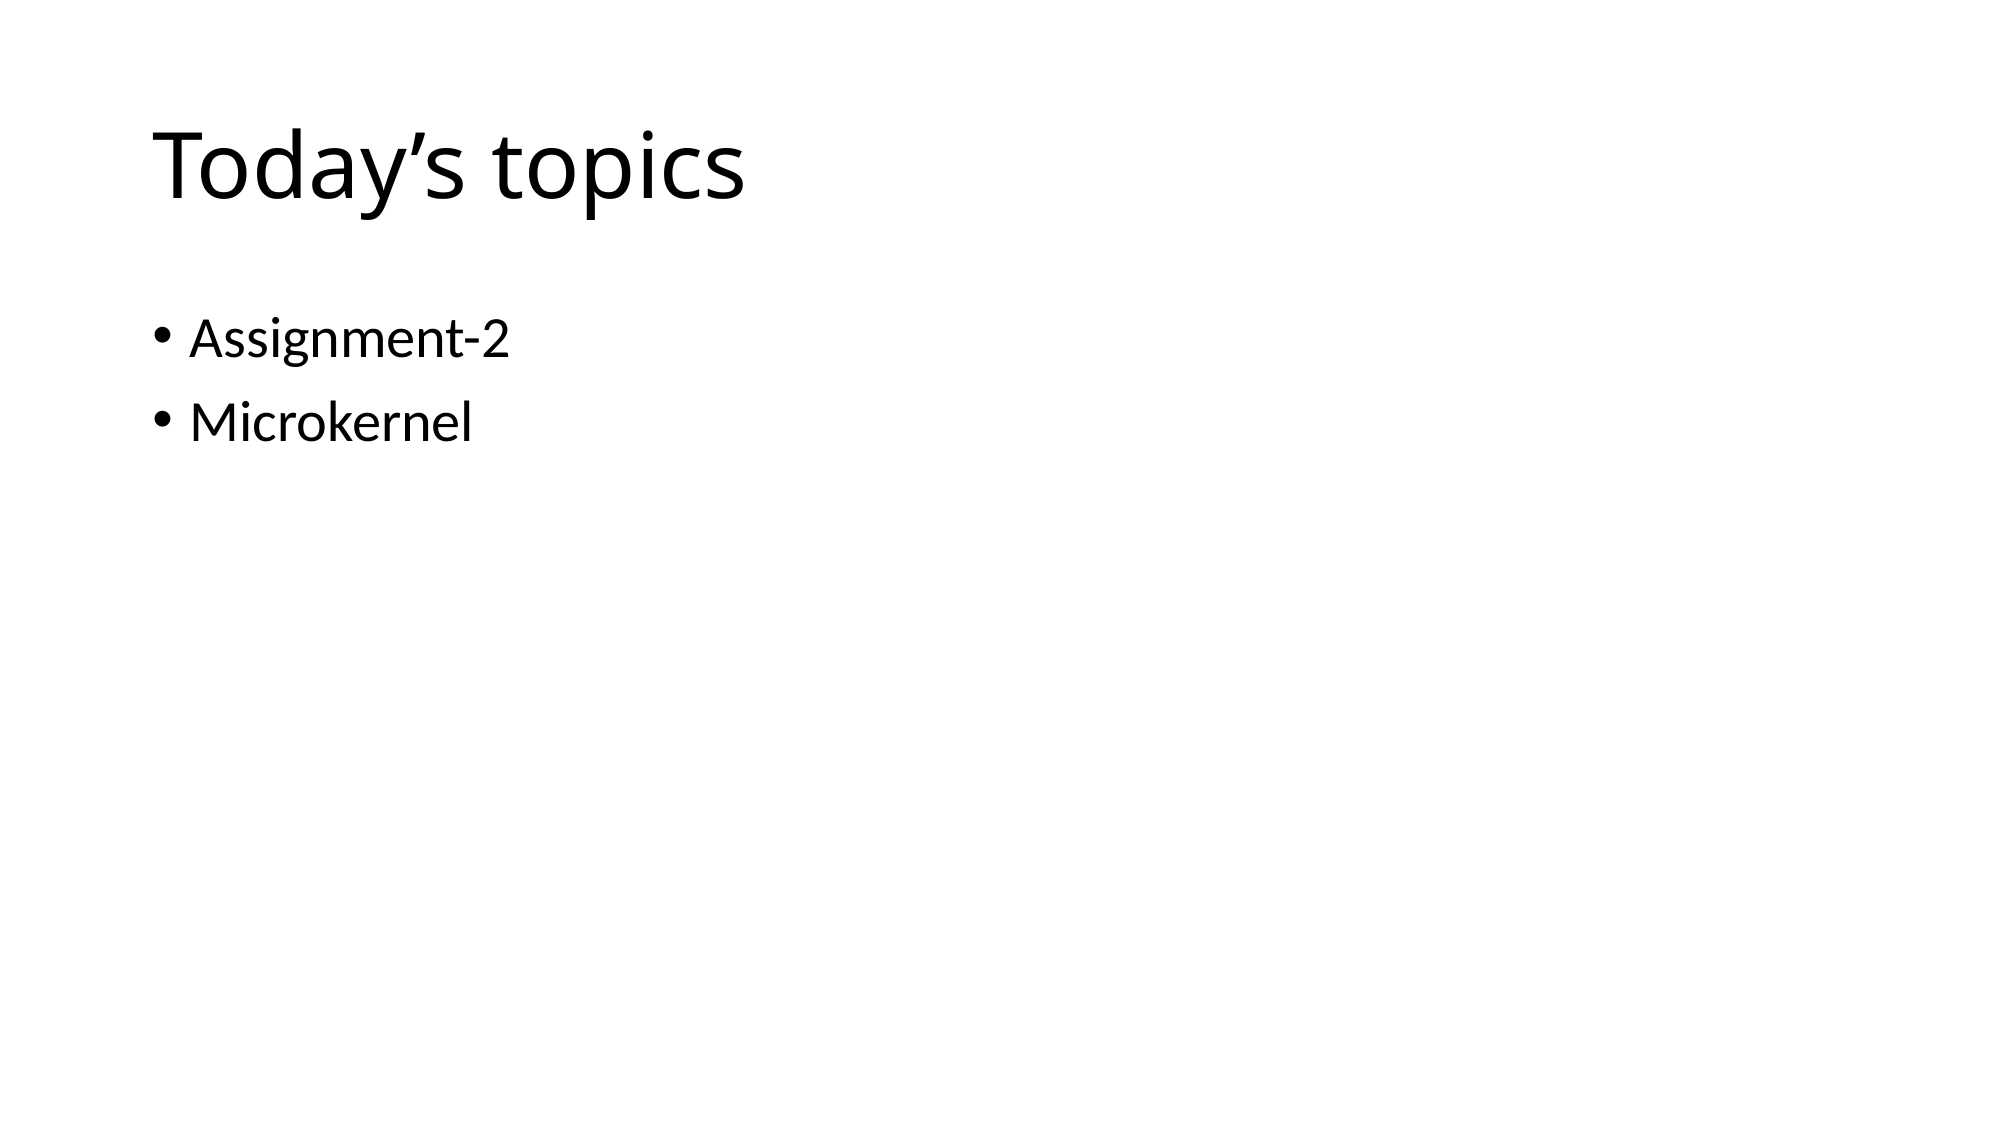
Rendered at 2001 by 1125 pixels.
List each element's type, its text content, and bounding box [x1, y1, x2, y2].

title Today’s topics [137, 59, 1863, 278]
list Assignment-2 Microkernel [137, 299, 1863, 1014]
